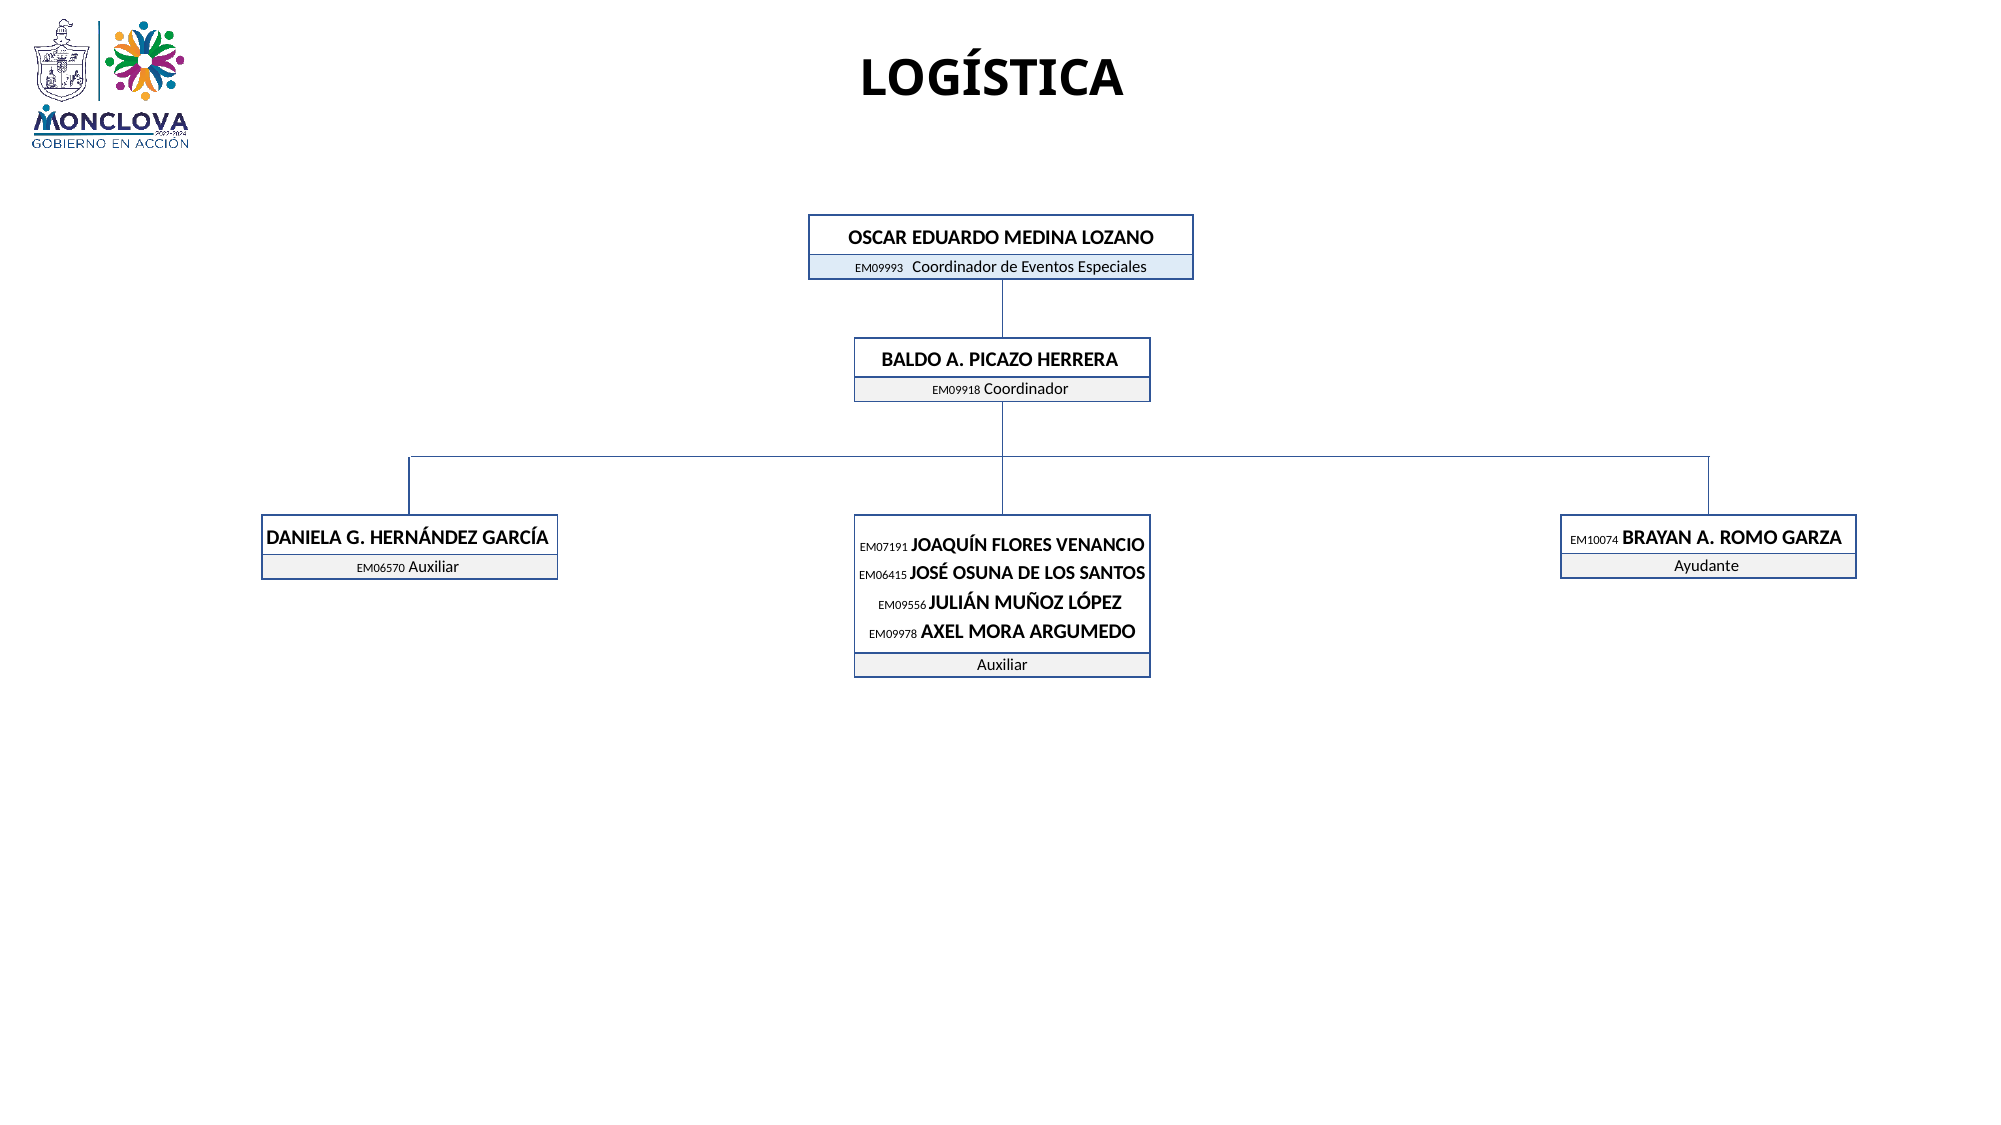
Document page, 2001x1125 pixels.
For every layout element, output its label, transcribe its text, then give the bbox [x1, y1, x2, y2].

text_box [1560, 515, 1857, 578]
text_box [854, 515, 1150, 678]
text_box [262, 515, 558, 580]
text_box LOGÍSTICA [14, 5, 1983, 146]
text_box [809, 214, 1194, 279]
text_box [854, 337, 1150, 402]
picture [31, 19, 188, 148]
